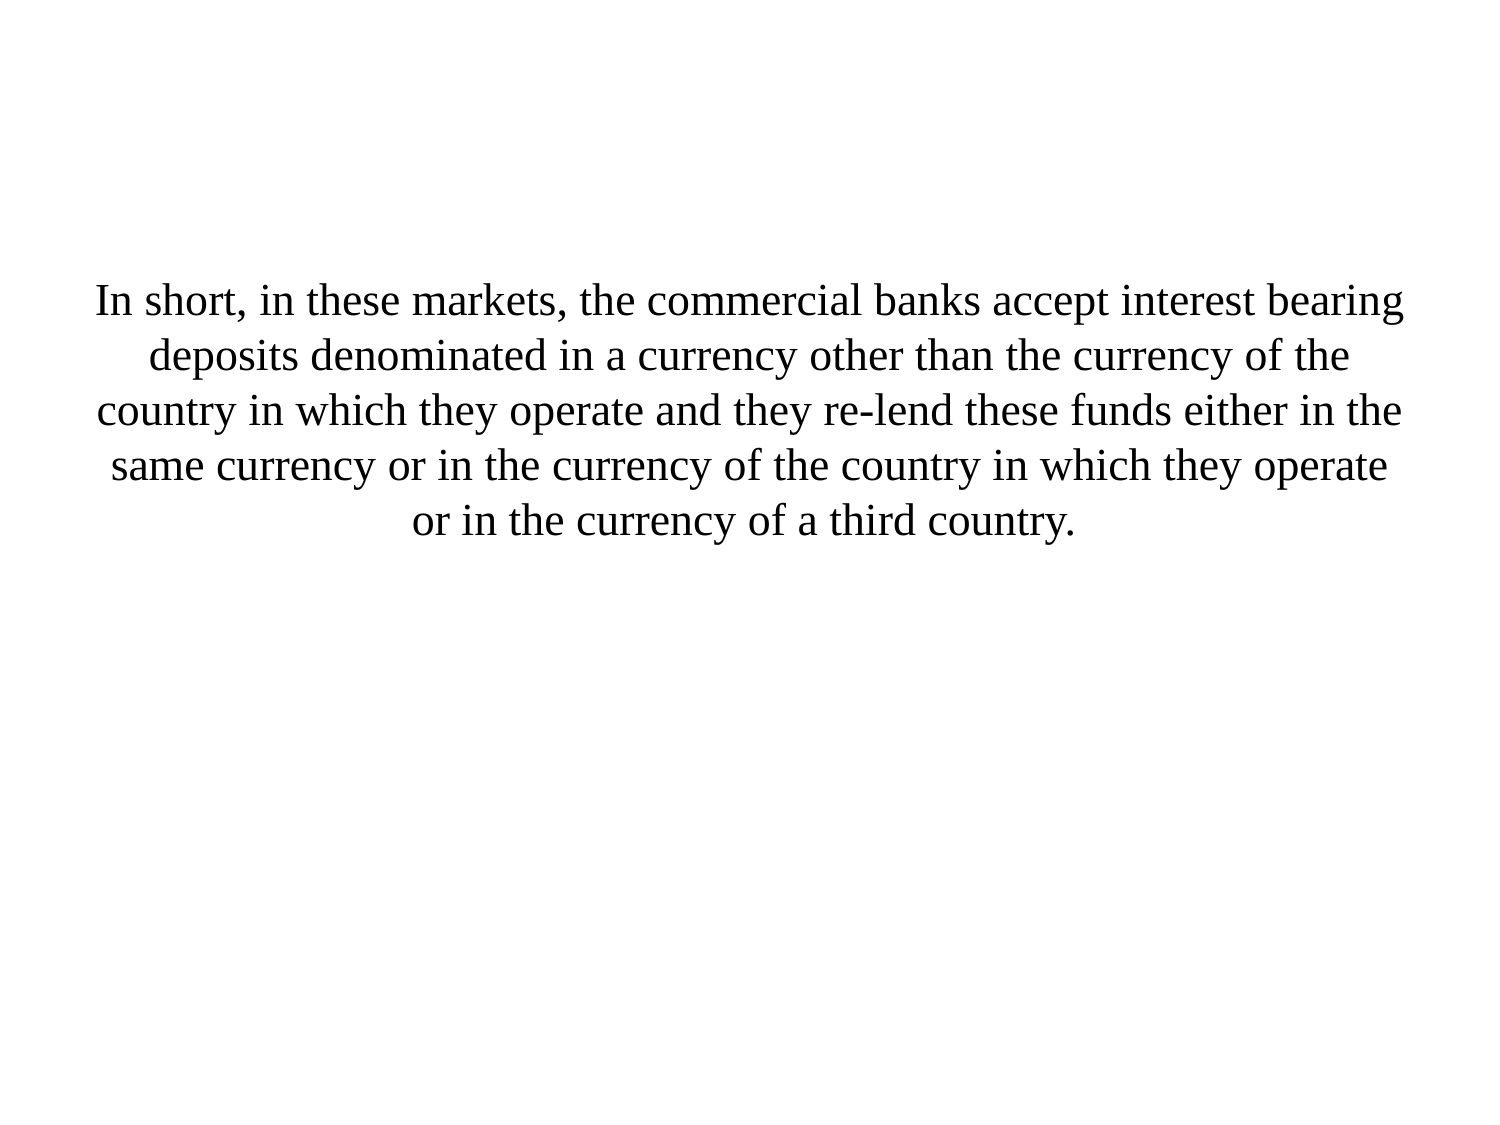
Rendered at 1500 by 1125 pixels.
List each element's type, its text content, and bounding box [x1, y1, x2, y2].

list In short, in these markets, the commercial banks accept interest bearing deposits denominated in a currency other than the currency of the country in which they operate and they re-lend these funds either in the same currency or in the currency of the country in which they operate or in the currency of a third country. [75, 262, 1425, 1005]
